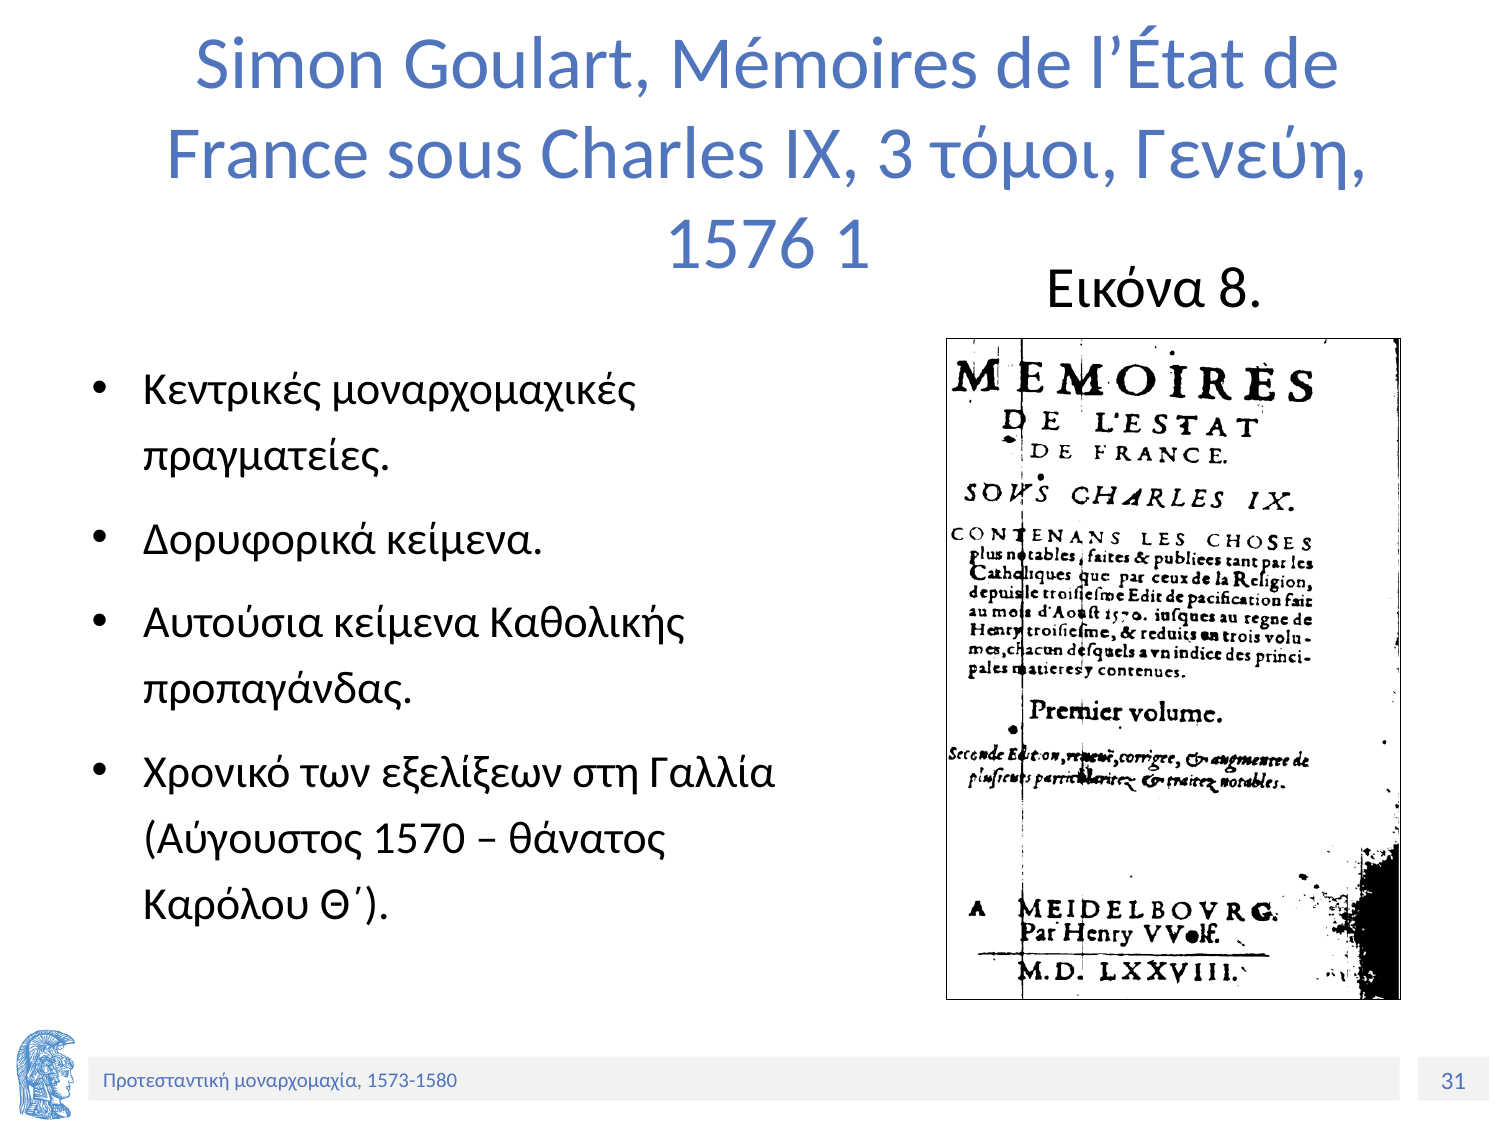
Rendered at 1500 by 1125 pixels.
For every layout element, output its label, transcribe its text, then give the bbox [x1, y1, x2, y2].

text_box Εικόνα 8. [1031, 242, 1316, 336]
title Simon Goulart, Mémoires de l’État de France sous Charles IX, 3 τόμοι, Γενεύη, 1576 1 [135, 54, 1401, 243]
picture [9, 1026, 81, 1120]
list Κεντρικές μοναρχομαχικές πραγματείες. Δορυφορικά κείμενα. Αυτούσια κείμενα Καθολικής προπαγάνδας. Χρονικό των εξελίξεων στη Γαλλία (Αύγουστος 1570 – θάνατος Καρόλου Θ΄). [76, 340, 798, 943]
picture [946, 337, 1401, 1000]
